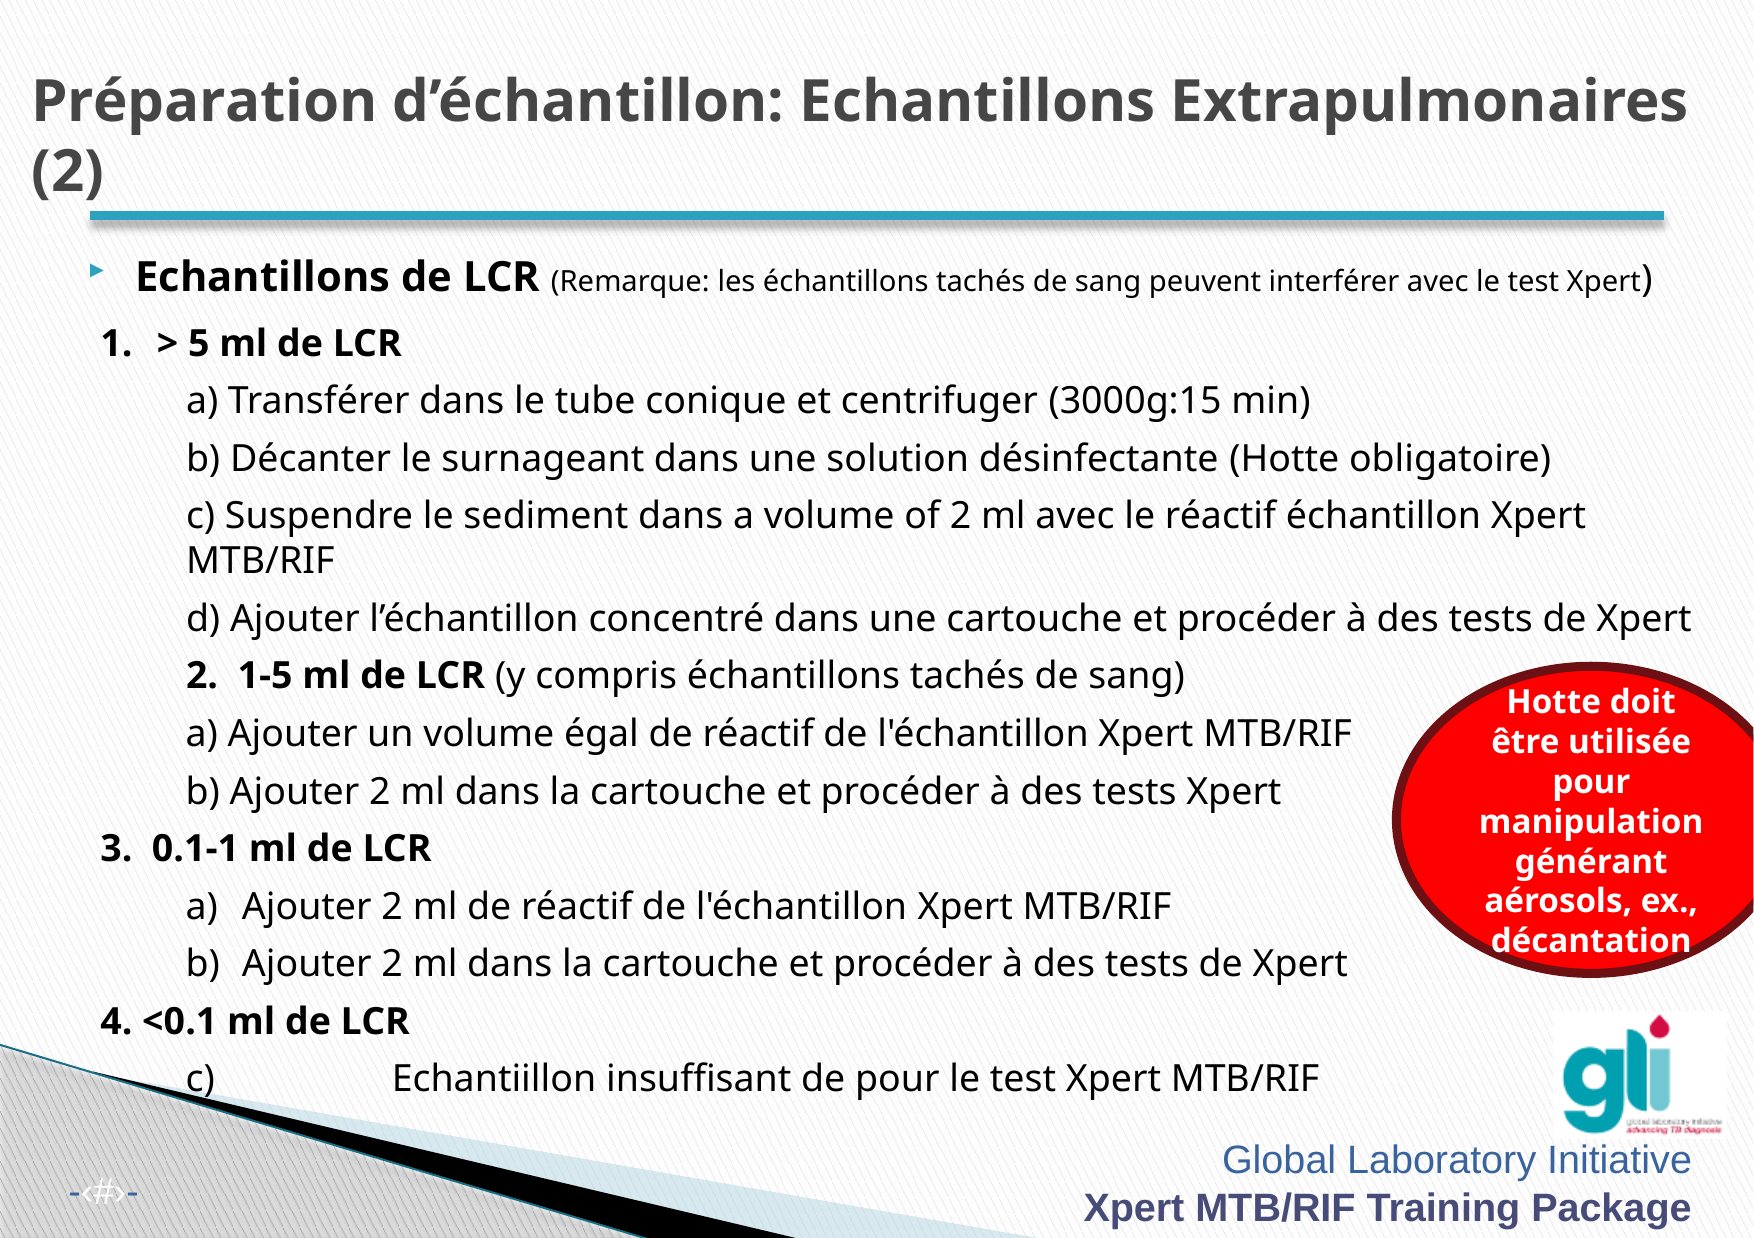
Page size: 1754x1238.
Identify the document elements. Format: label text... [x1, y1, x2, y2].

title Préparation d’échantillon: Echantillons Extrapulmonaires (2) [14, 49, 1754, 216]
text_box Hotte doit être utilisée pour manipulation générant aérosols, ex., décantation [1391, 661, 1754, 978]
picture [1553, 1107, 1727, 1139]
list Echantillons de LCR (Remarque: les échantillons tachés de sang peuvent interférer avec le test Xpert) [49, 240, 1739, 970]
text_box > 5 ml de LCR a) Transférer dans le tube conique et centrifuger (3000g:15 min) b) Décanter le surnageant dans une solution désinfectante (Hotte obligatoire) c) Suspendre le sediment dans a volume of 2 ml avec le réactif échantillon Xpert MTB/RIF d) Ajouter l’échantillon concentré dans une cartouche et procéder à des tests de Xpert 2. 1-5 ml de LCR (y compris échantillons tachés de sang) a) Ajouter un volume égal de réactif de l'échantillon Xpert MTB/RIF b) Ajouter 2 ml dans la cartouche et procéder à des tests Xpert 3. 0.1-1 ml de LCR Ajouter 2 ml de réactif de l'échantillon Xpert MTB/RIF Ajouter 2 ml dans la cartouche et procéder à des tests de Xpert 4. <0.1 ml de LCR Echantiillon insuffisant de pour le test Xpert MTB/RIF [85, 311, 1739, 1107]
